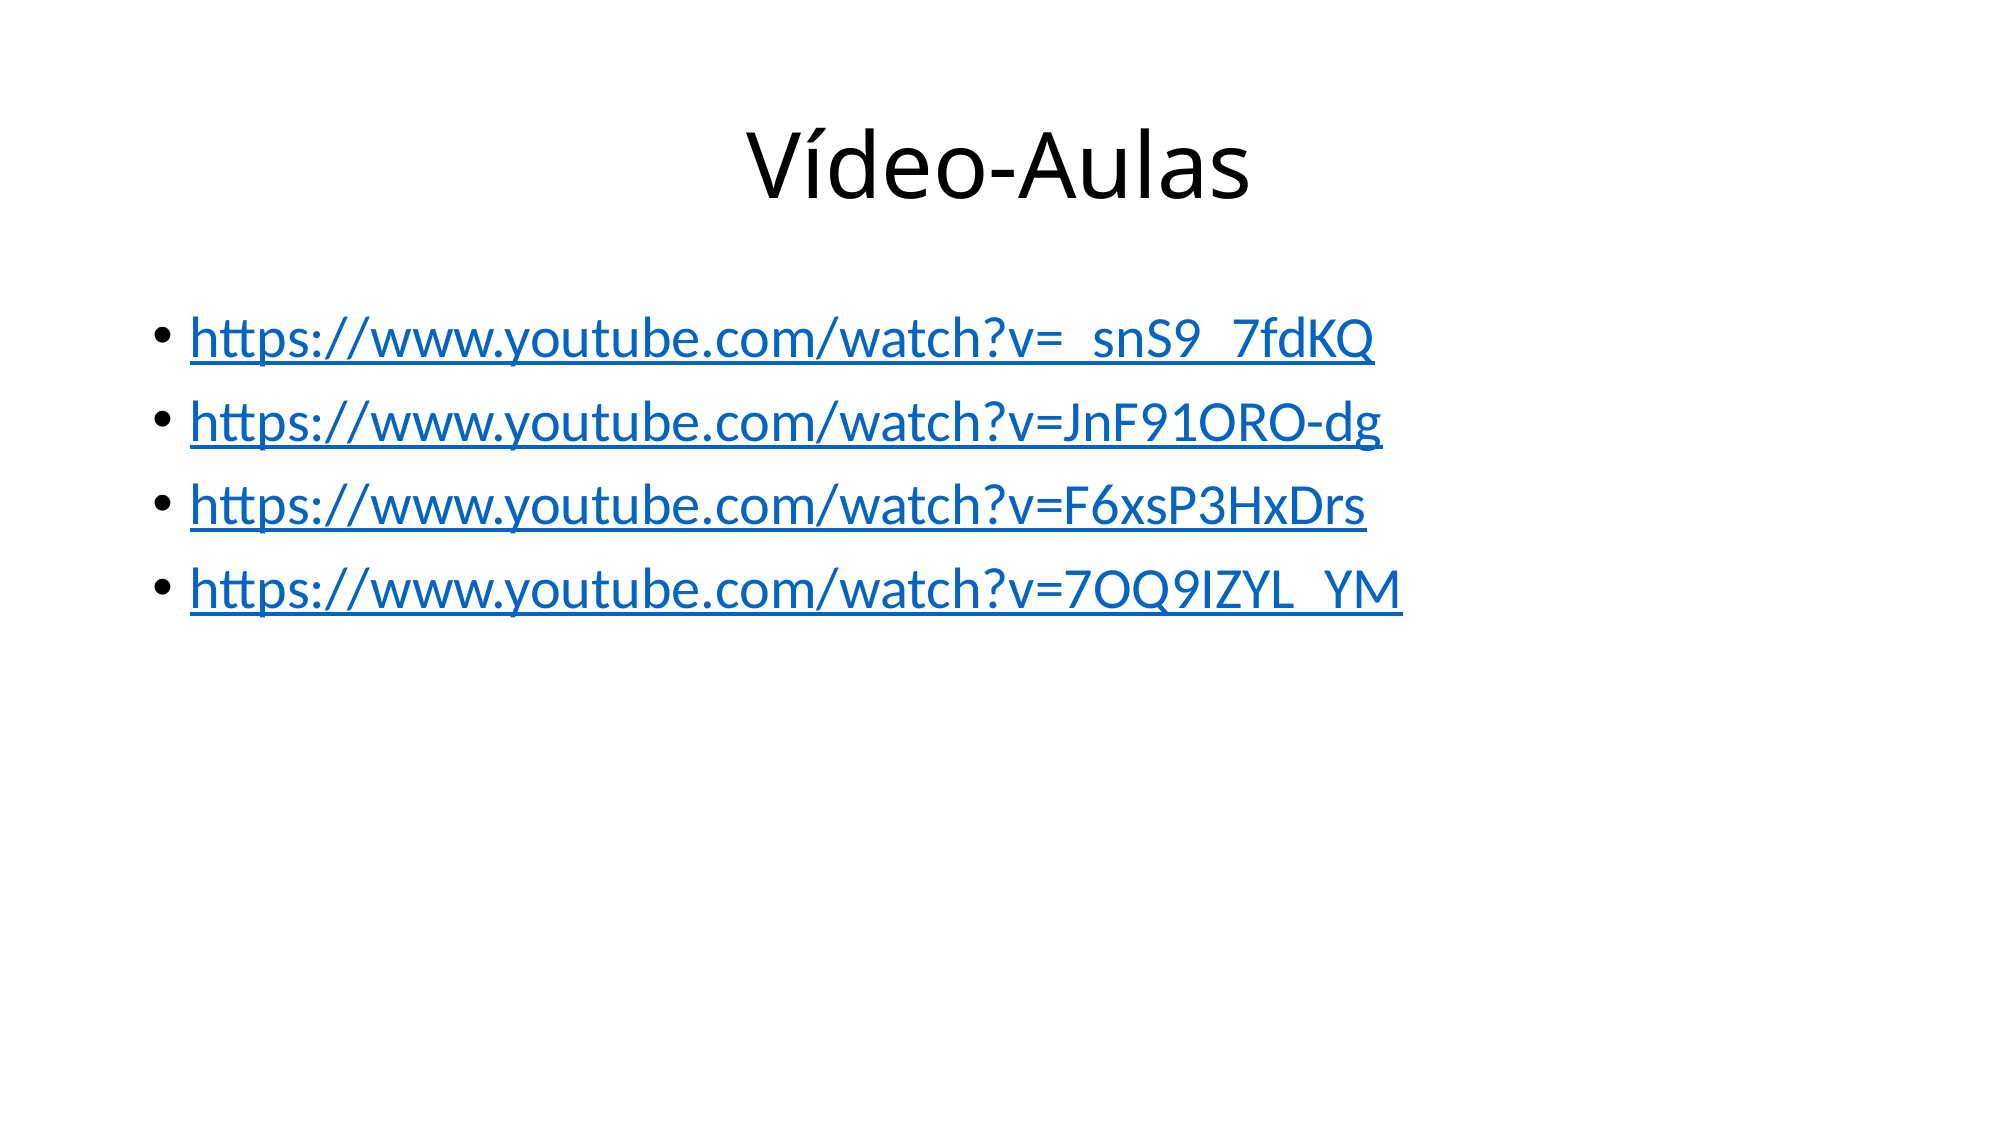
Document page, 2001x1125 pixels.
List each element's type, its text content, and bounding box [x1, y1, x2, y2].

list https://www.youtube.com/watch?v=_snS9_7fdKQ https://www.youtube.com/watch?v=JnF91ORO-dg https://www.youtube.com/watch?v=F6xsP3HxDrs https://www.youtube.com/watch?v=7OQ9IZYL_YM [137, 299, 1863, 1014]
title Vídeo-Aulas [137, 59, 1863, 278]
